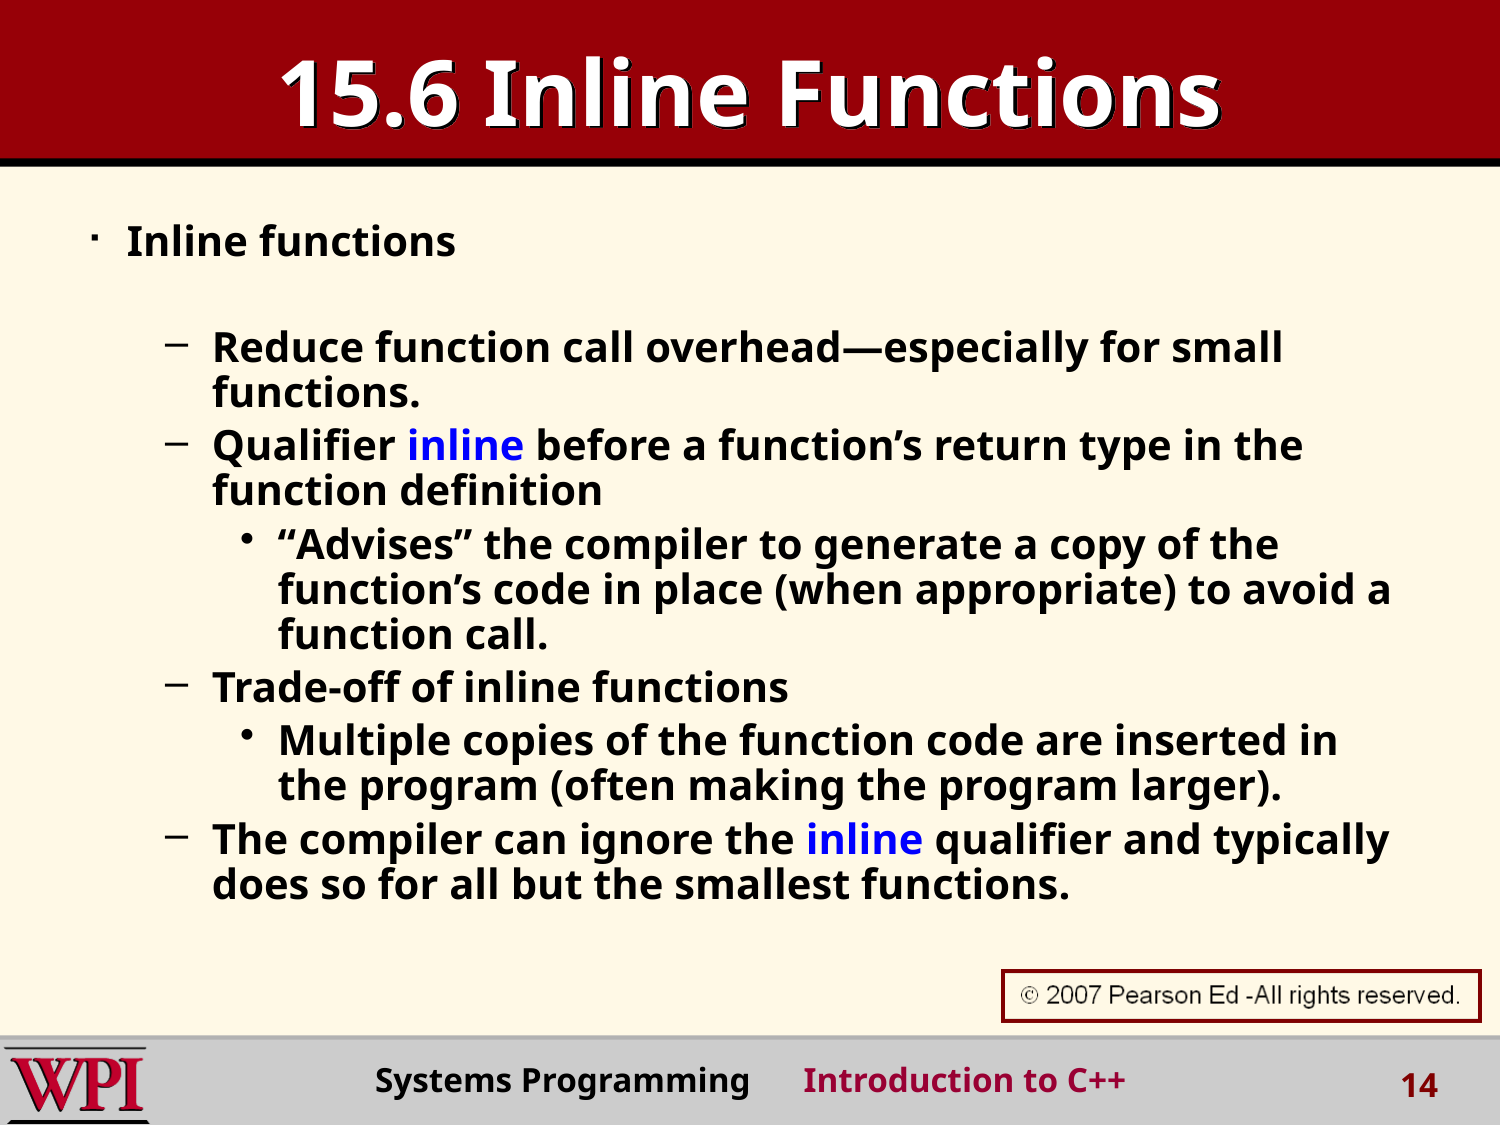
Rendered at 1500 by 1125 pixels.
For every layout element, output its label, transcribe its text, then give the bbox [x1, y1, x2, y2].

picture [0, 0, 1500, 158]
title 15.6 Inline Functions [29, 18, 1471, 150]
picture [0, 167, 1500, 1035]
picture [0, 1040, 1500, 1125]
list Inline functions Reduce function call overhead—especially for small functions. Qualifier inline before a function’s return type in the function definition “Advises” the compiler to generate a copy of the function’s code in place (when appropriate) to avoid a function call. Trade-off of inline functions Multiple copies of the function code are inserted in the program (often making the program larger). The compiler can ignore the inline qualifier and typically does so for all but the smallest functions. [74, 212, 1426, 1001]
slide_number 14 [1344, 1056, 1495, 1095]
footer Systems Programming Introduction to C++ [359, 1051, 1200, 1118]
